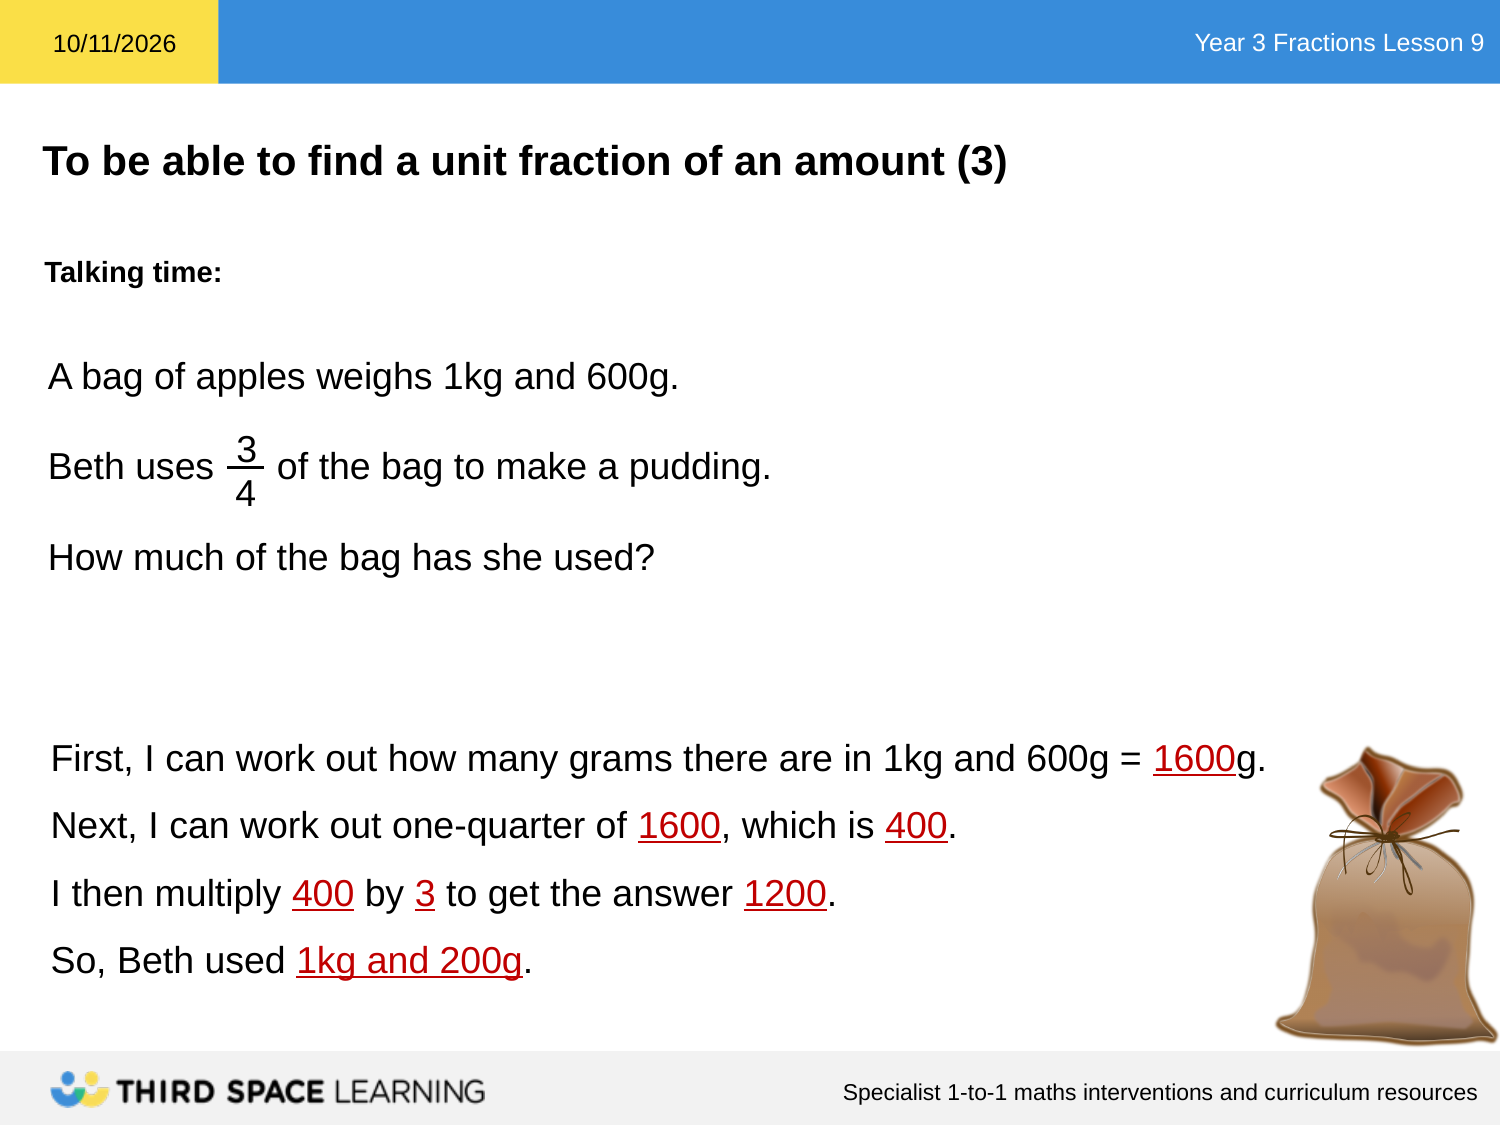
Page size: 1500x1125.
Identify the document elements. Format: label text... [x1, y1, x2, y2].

text_box A bag of apples weighs 1kg and 600g. Beth uses of the bag to make a pudding. How much of the bag has she used? [33, 345, 799, 585]
text_box Talking time: [29, 246, 238, 296]
text_box 3 [221, 417, 273, 478]
picture [50, 1071, 485, 1108]
text_box 4 [220, 461, 272, 522]
text_box First, I can work out how many grams there are in 1kg and 600g = 1600g. Next, I can work out one-quarter of 1600, which is 400. I then multiply 400 by 3 to get the answer 1200. So, Beth used 1kg and 200g. [35, 704, 1283, 989]
picture [1264, 735, 1500, 1057]
